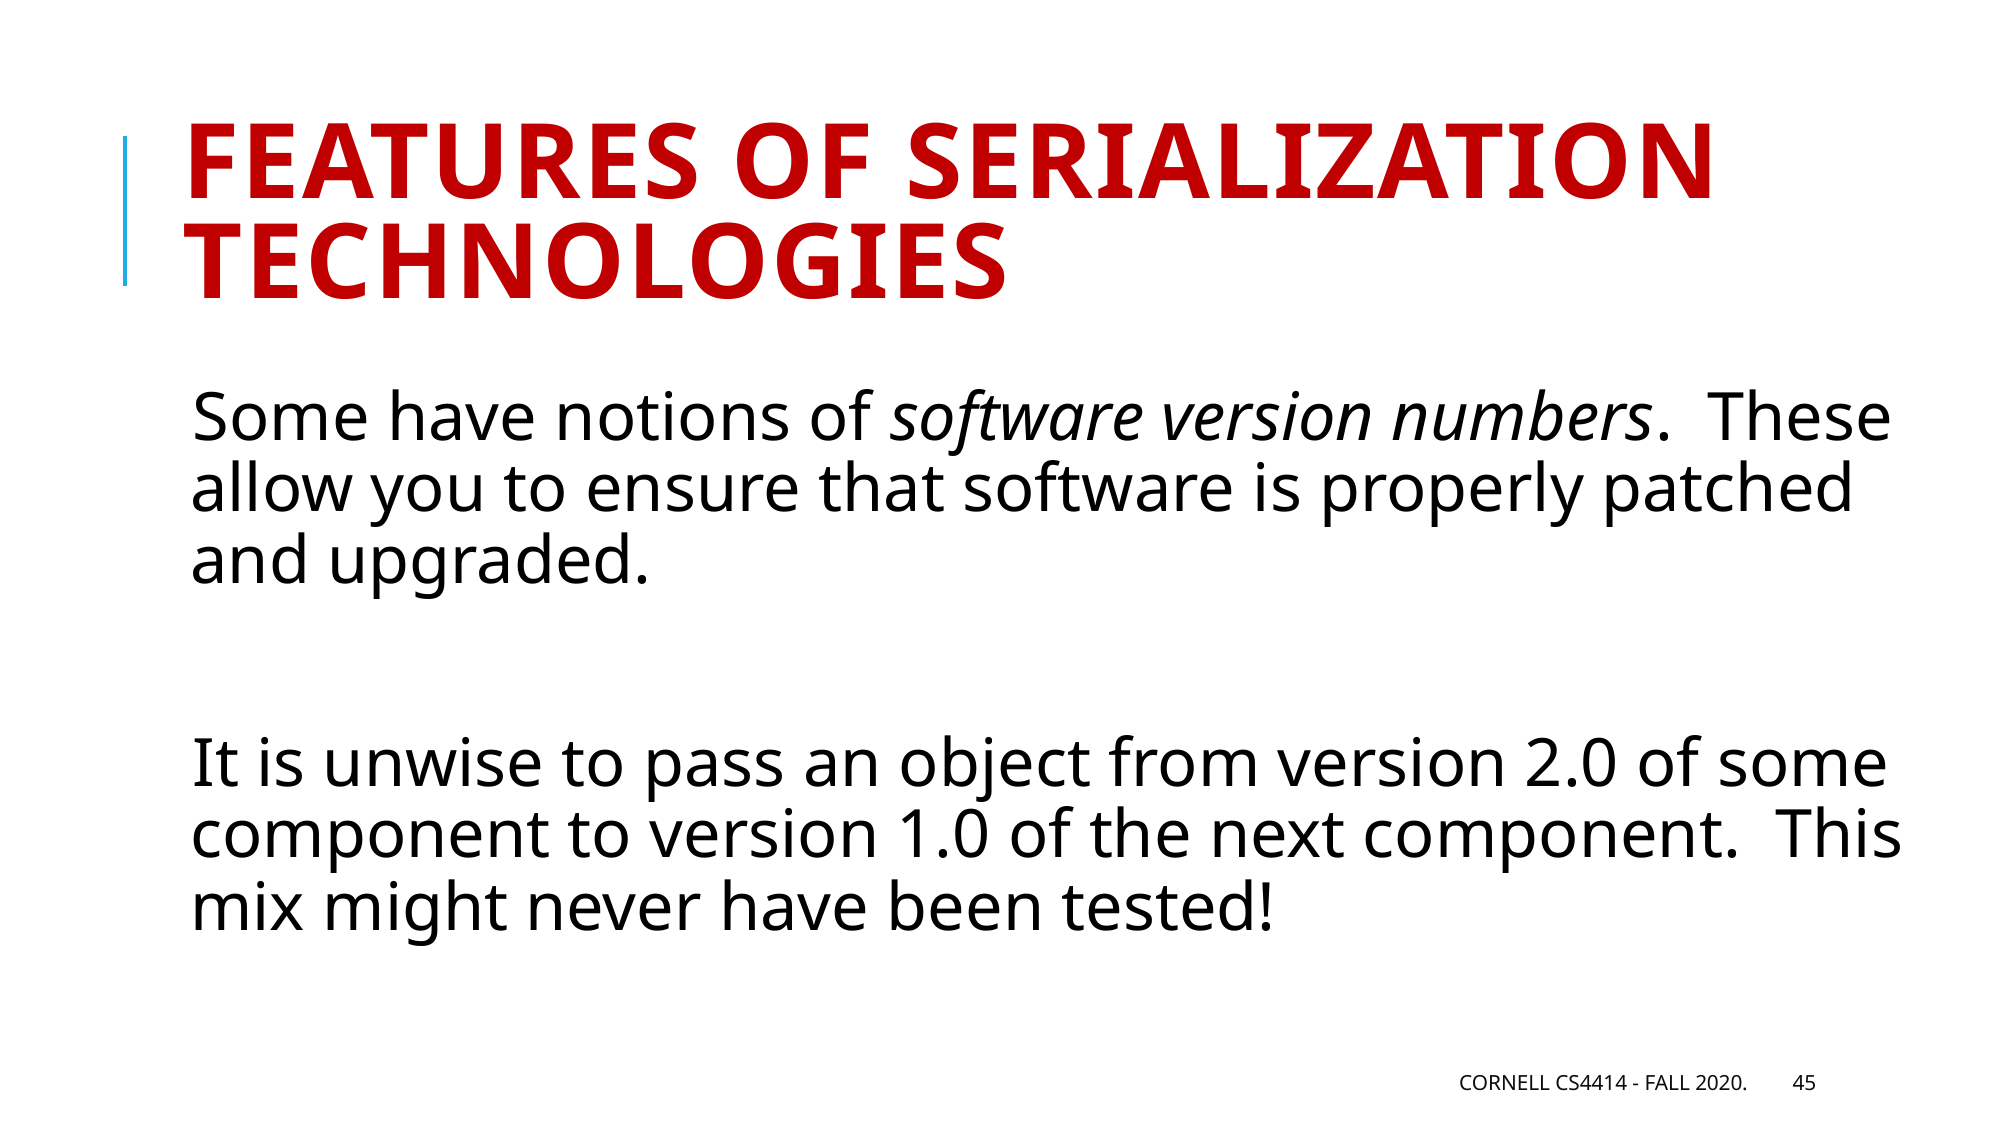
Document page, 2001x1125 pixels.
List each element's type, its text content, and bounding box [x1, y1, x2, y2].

title Features of serialization technologies [168, 96, 1914, 342]
footer Cornell CS4414 - Fall 2020. [794, 1061, 1763, 1107]
slide_number 45 [1777, 1061, 1938, 1107]
list Some have notions of software version numbers. These allow you to ensure that software is properly patched and upgraded. It is unwise to pass an object from version 2.0 of some component to version 1.0 of the next component. This mix might never have been tested! [168, 375, 1914, 1035]
